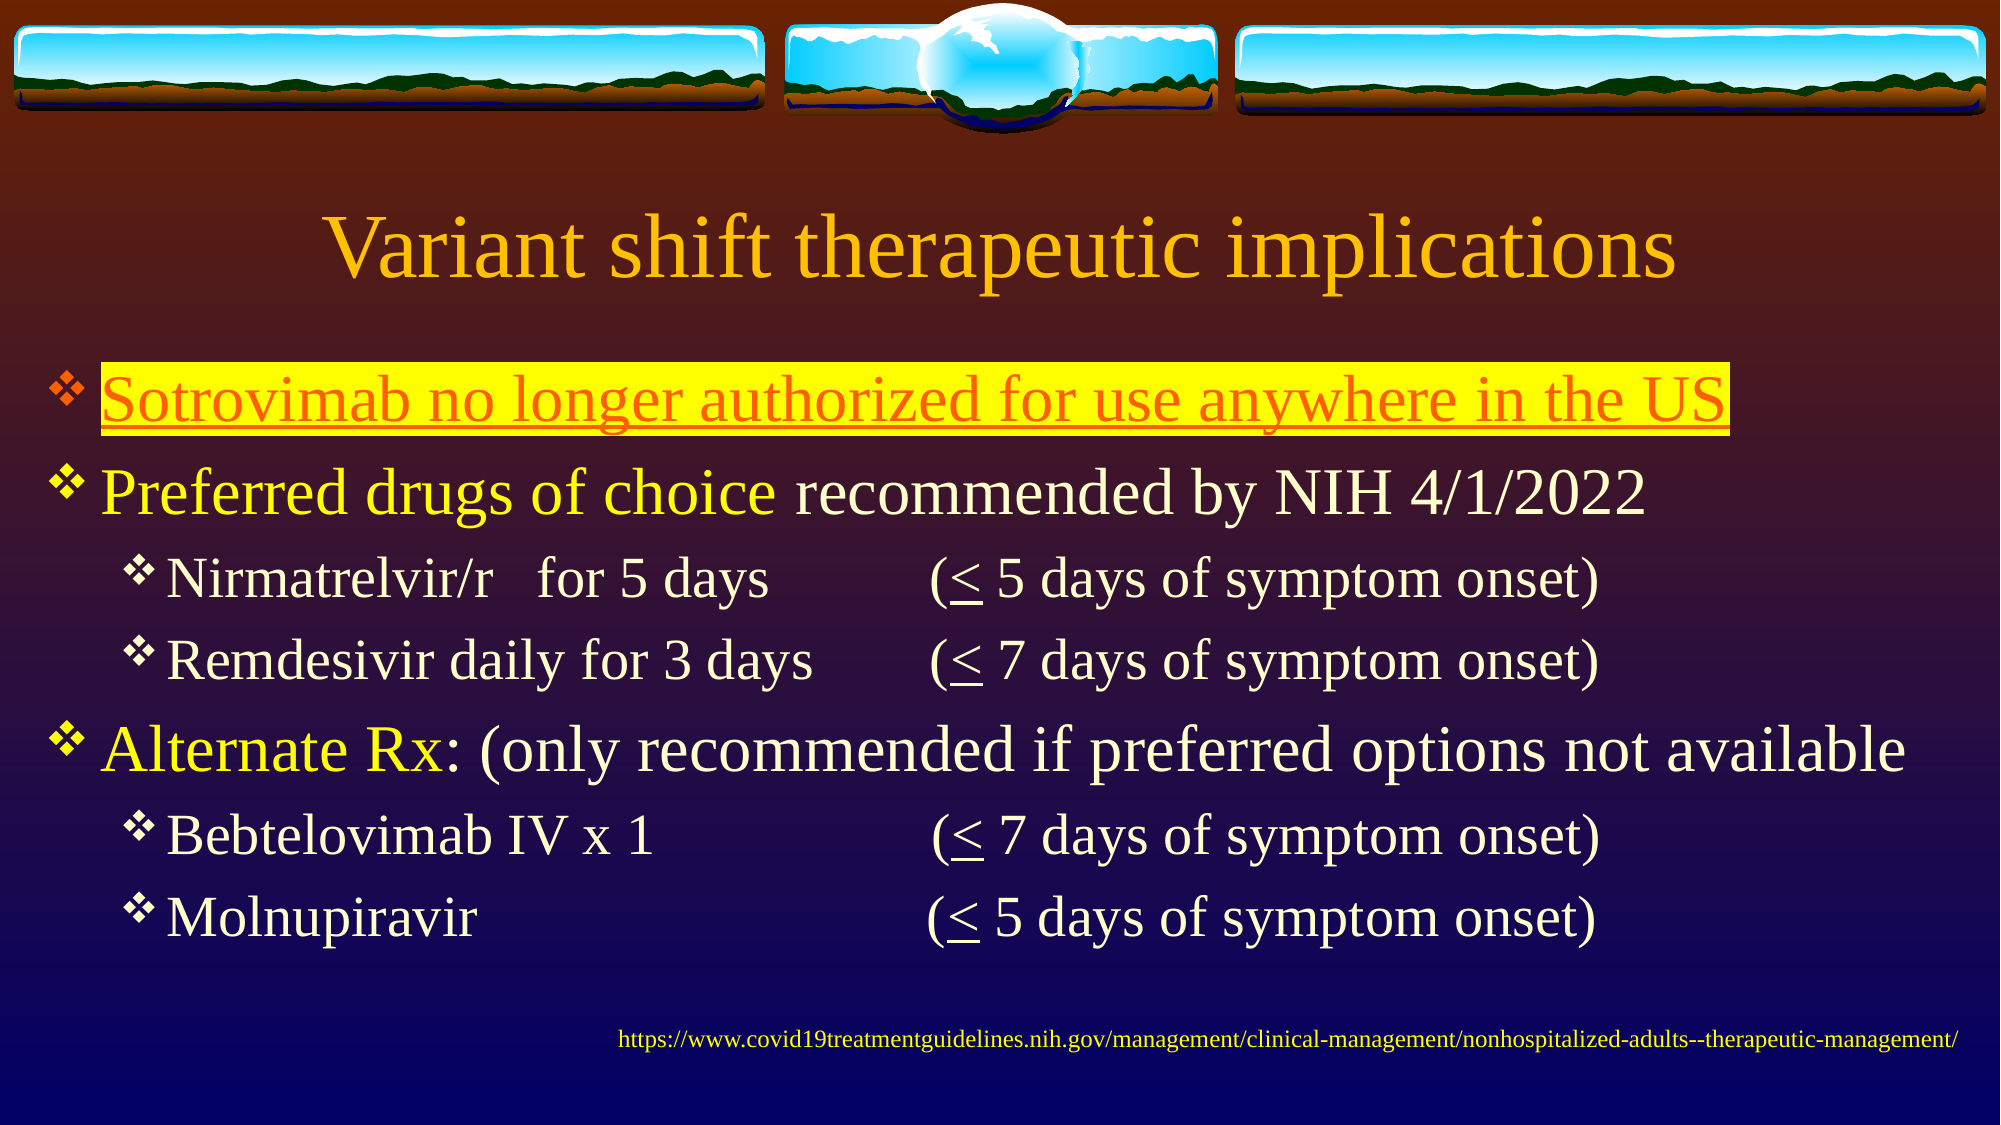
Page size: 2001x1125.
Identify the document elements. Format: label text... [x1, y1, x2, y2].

list Sotrovimab no longer authorized for use anywhere in the US Preferred drugs of choice recommended by NIH 4/1/2022 Nirmatrelvir/r for 5 days (< 5 days of symptom onset) Remdesivir daily for 3 days (< 7 days of symptom onset) Alternate Rx: (only recommended if preferred options not available Bebtelovimab IV x 1 (< 7 days of symptom onset) Molnupiravir (< 5 days of symptom onset) https://www.covid19treatmentguidelines.nih.gov/management/clinical-management/nonhospitalized-adults--therapeutic-management/ [29, 347, 1976, 1026]
title Variant shift therapeutic implications [29, 145, 1973, 336]
